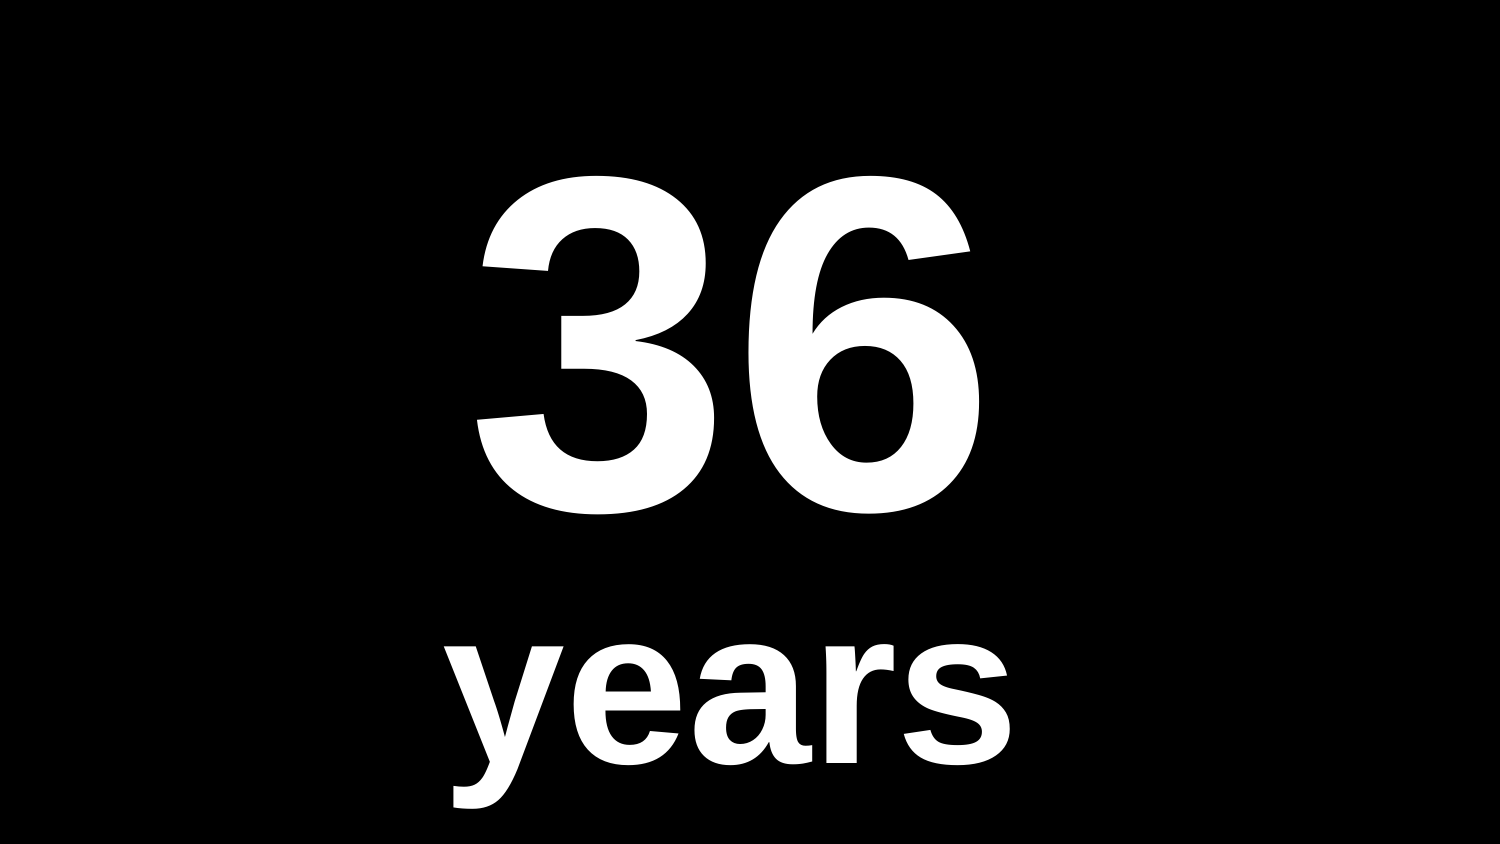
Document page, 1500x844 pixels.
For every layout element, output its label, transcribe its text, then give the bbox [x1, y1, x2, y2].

text_box 36 years [249, 24, 1213, 811]
